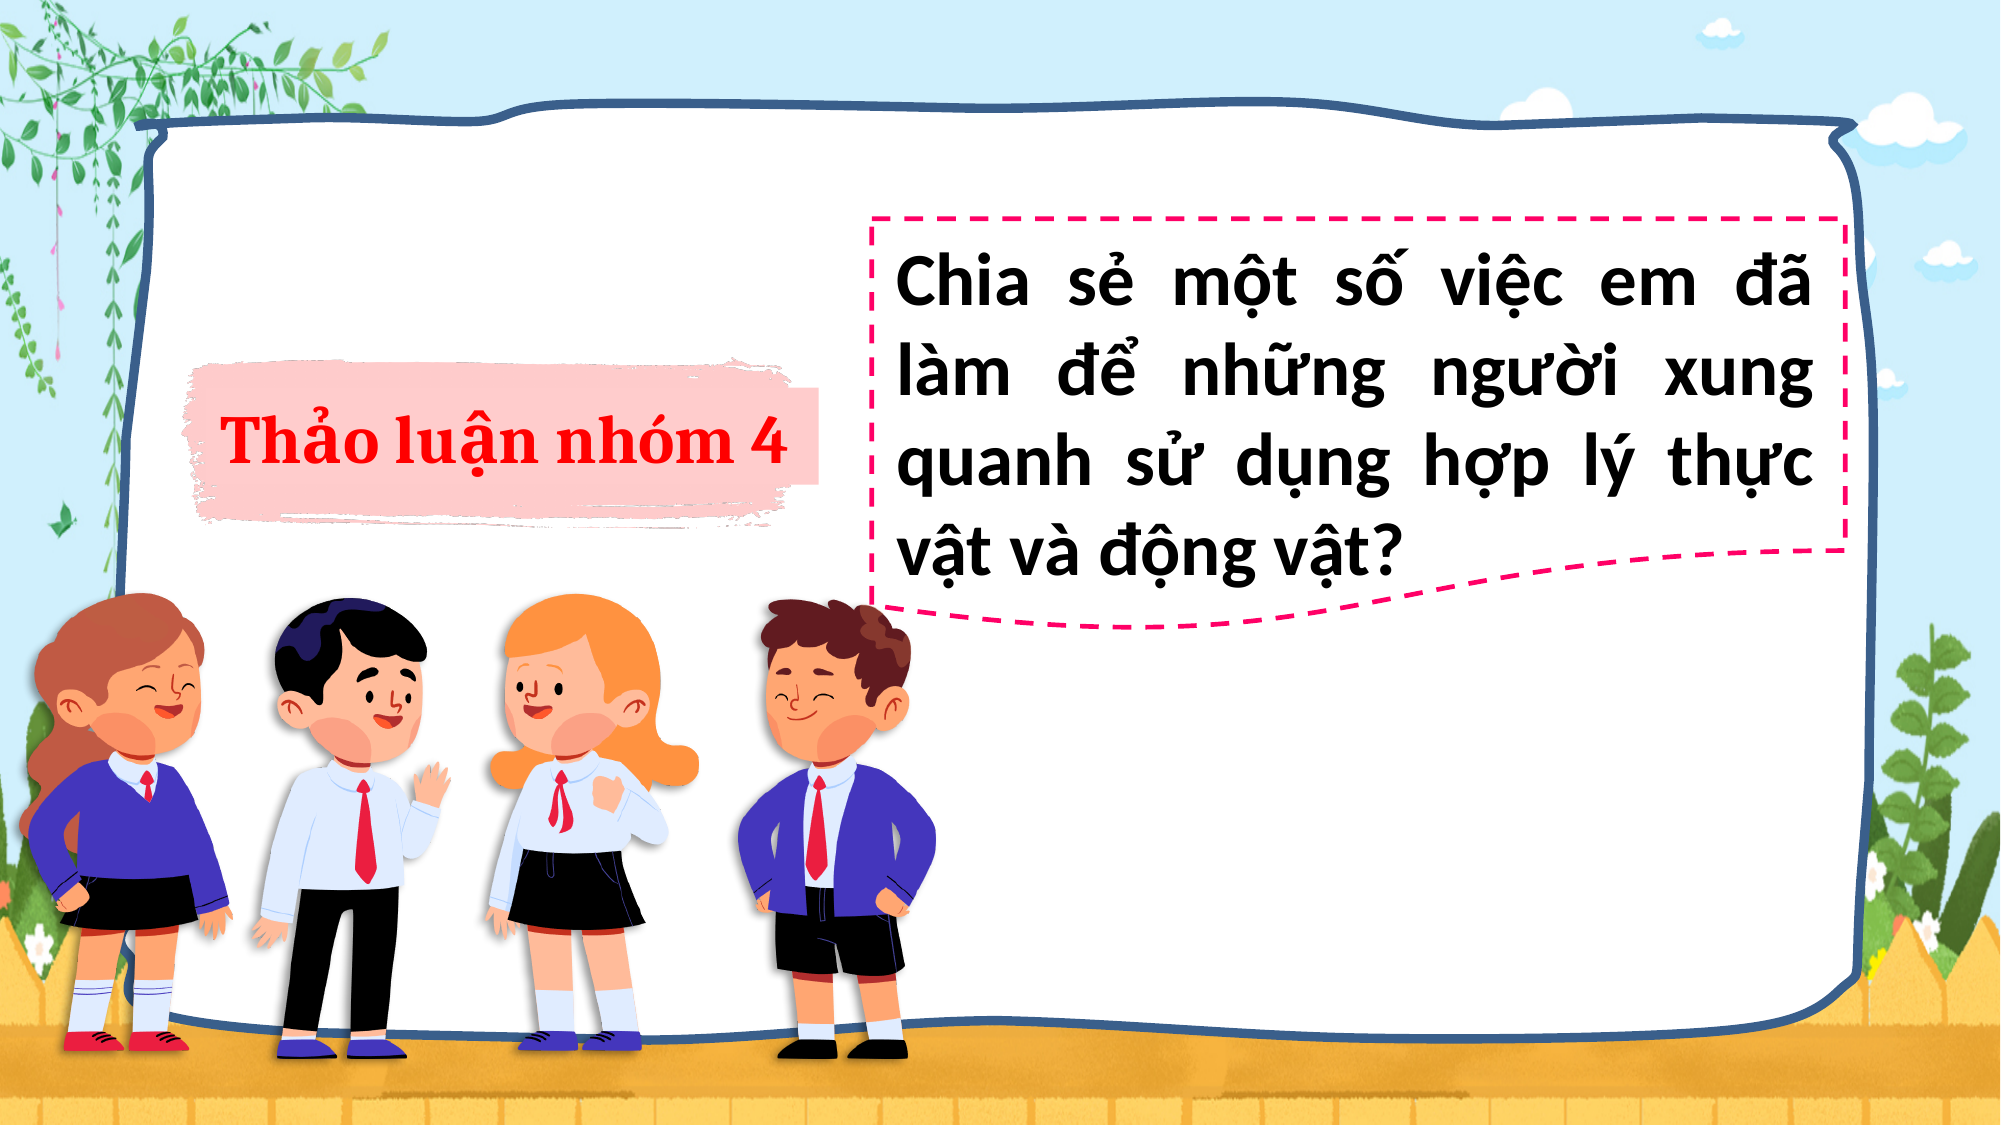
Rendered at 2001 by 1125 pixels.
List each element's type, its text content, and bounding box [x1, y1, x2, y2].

text_box [134, 100, 1875, 1040]
text_box [936, 598, 1400, 629]
text_box Chia sẻ một số việc em đã làm để những người xung quanh sử dụng hợp lý thực vật và động vật? [881, 222, 1830, 598]
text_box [19, 357, 936, 1059]
picture [0, 0, 2001, 1125]
text_box [870, 217, 1847, 552]
